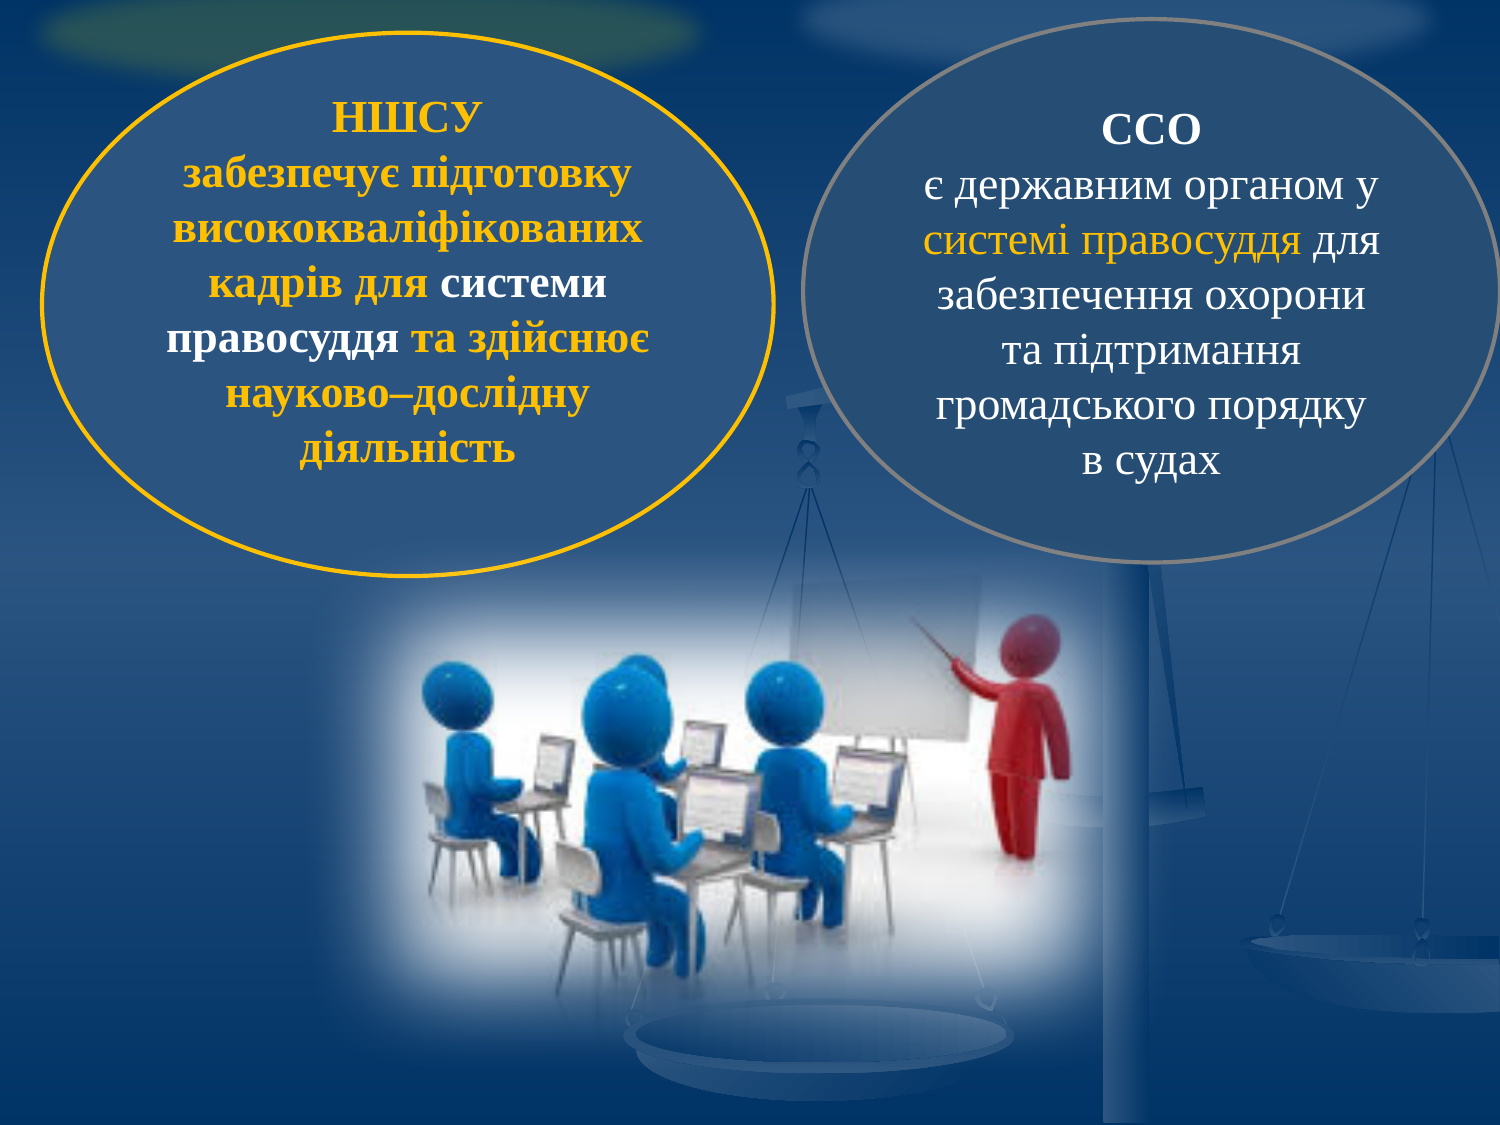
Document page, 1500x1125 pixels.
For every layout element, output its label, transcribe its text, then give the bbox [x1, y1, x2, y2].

picture [297, 526, 1181, 1078]
text_box НШСУ забезпечує підготовку висококваліфікованих кадрів для системи правосуддя та здійснює науково–дослідну діяльність [39, 30, 776, 565]
text_box ССО є державним органом у системі правосуддя для забезпечення охорони та підтримання громадського порядку в судах [800, 16, 1500, 564]
